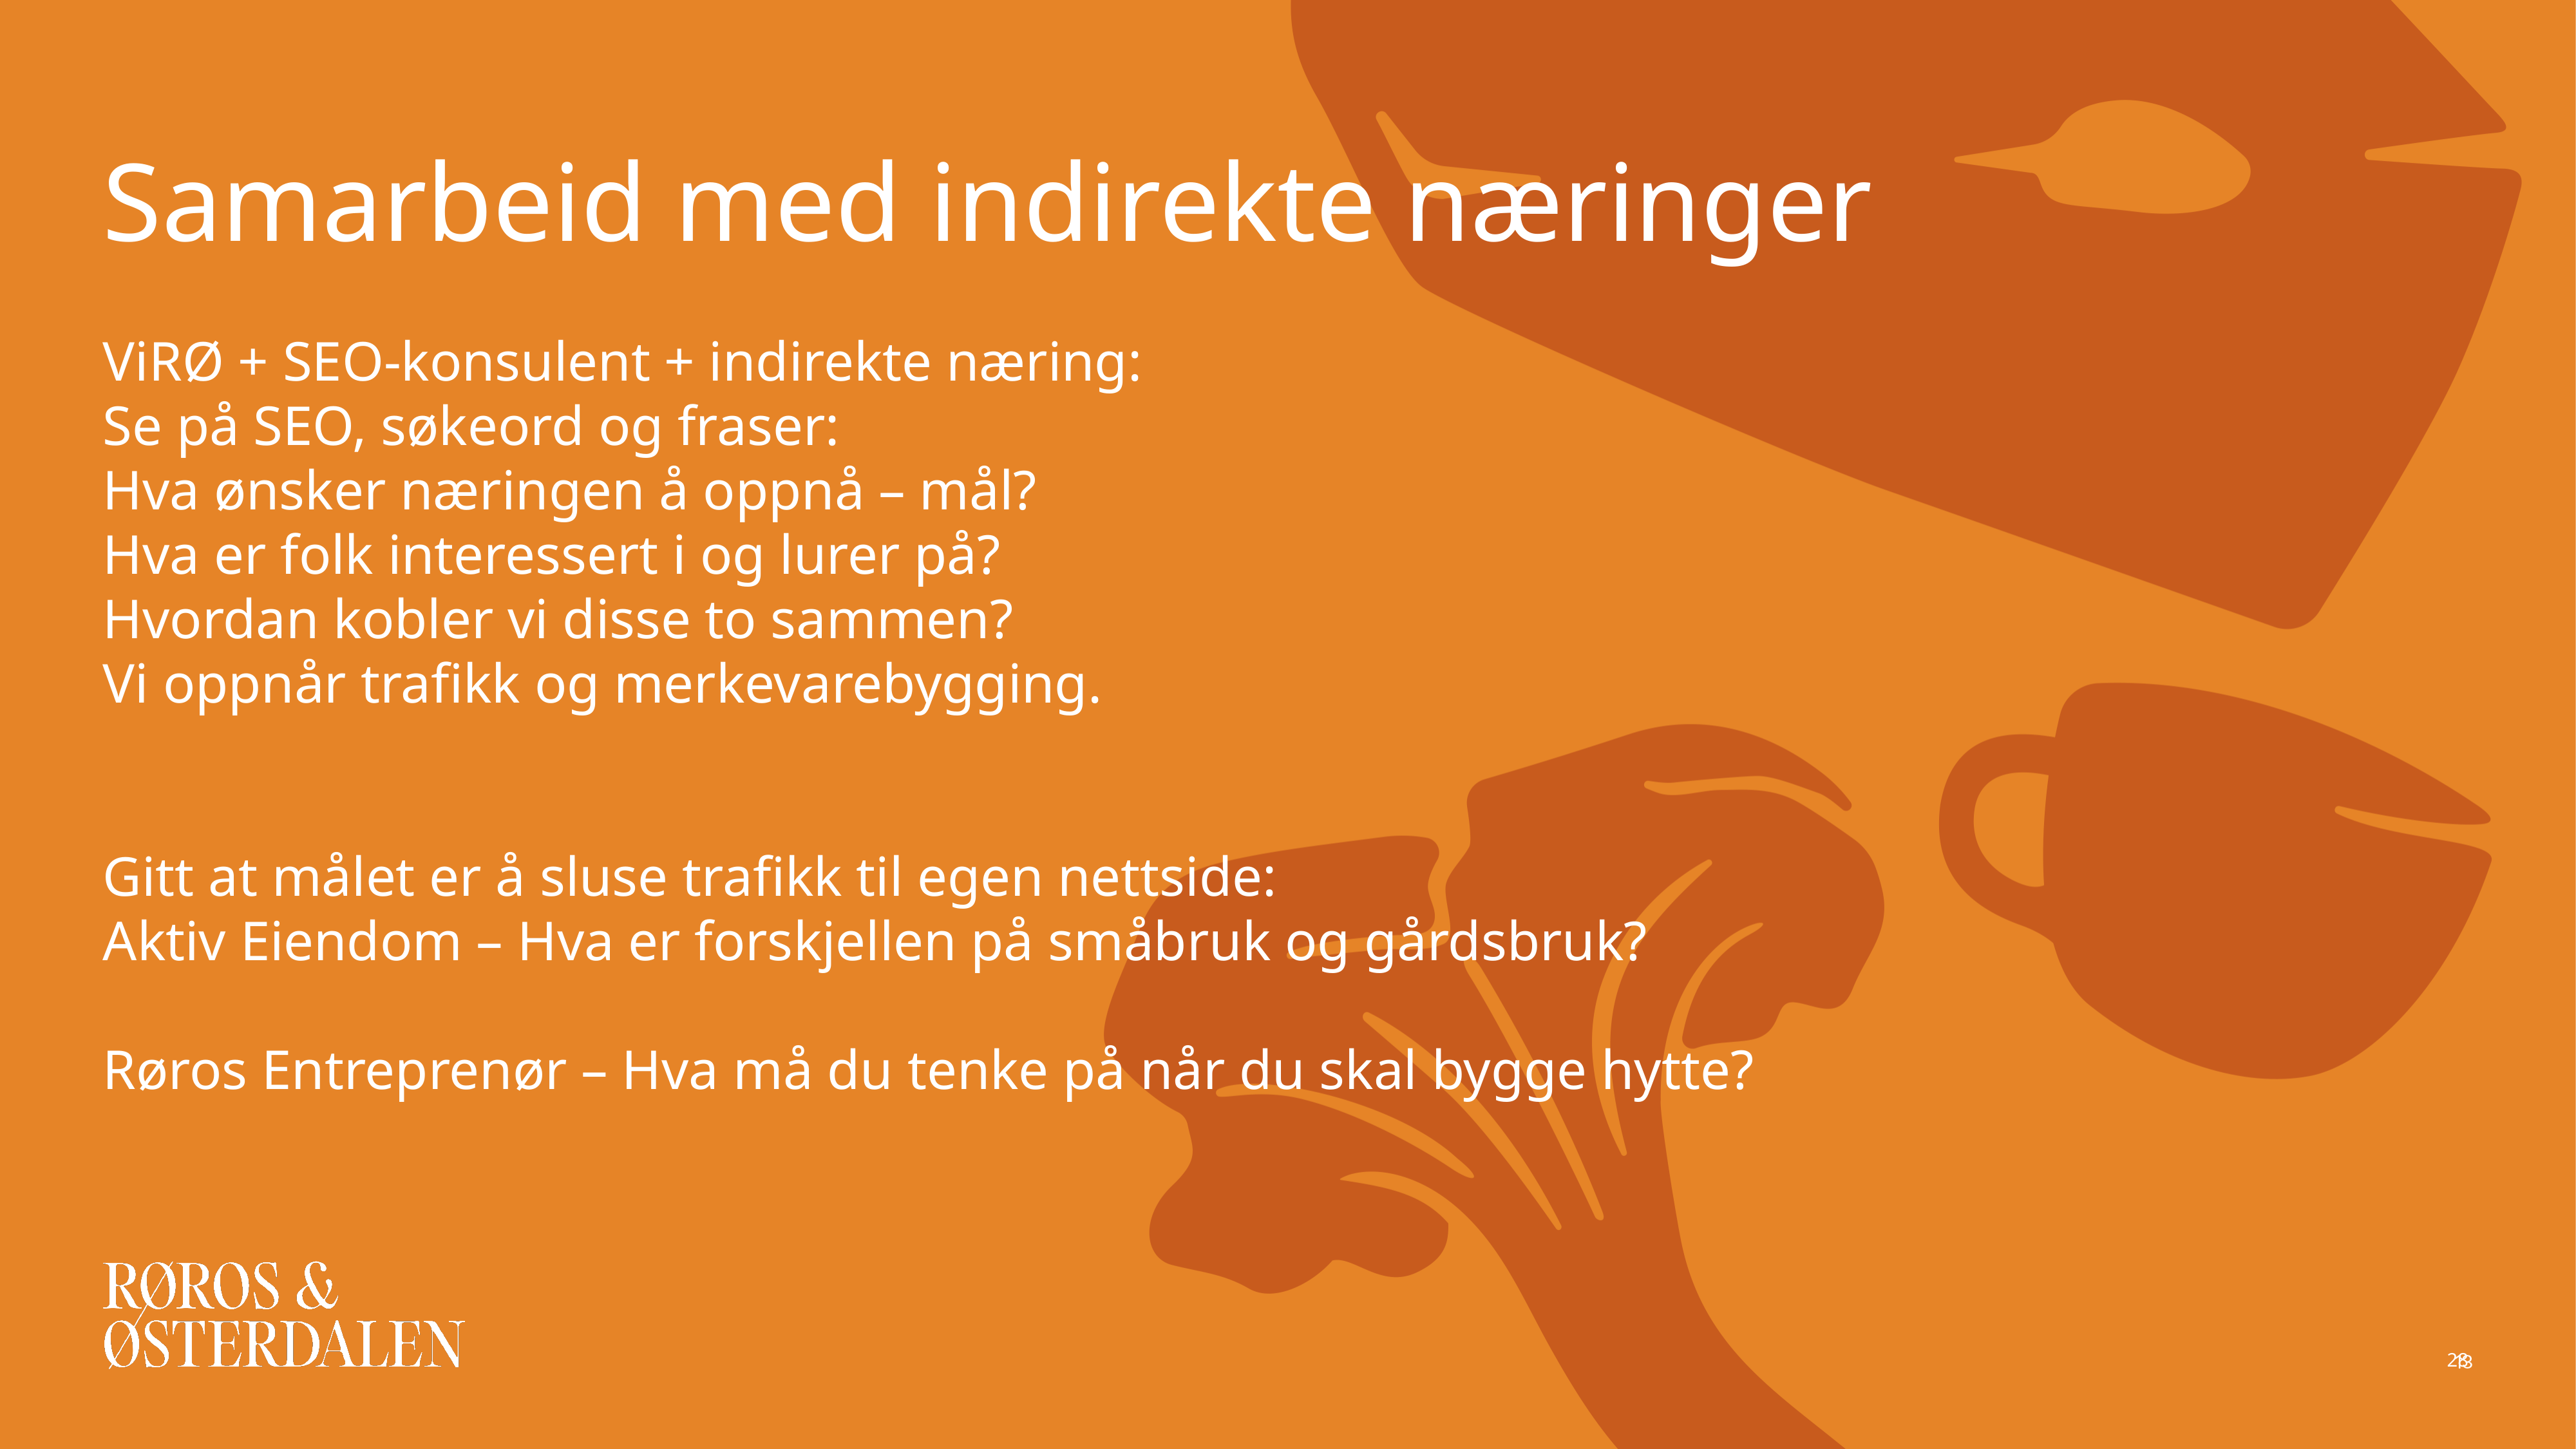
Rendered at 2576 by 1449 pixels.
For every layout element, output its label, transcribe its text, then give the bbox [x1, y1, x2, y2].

title Samarbeid med indirekte næringer ViRØ + SEO-konsulent + indirekte næring: Se på SEO, søkeord og fraser: Hva ønsker næringen å oppnå – mål? Hva er folk interessert i og lurer på? Hvordan kobler vi disse to sammen? Vi oppnår trafikk og merkevarebygging. Gitt at målet er å sluse trafikk til egen nettside: Aktiv Eiendom – Hva er forskjellen på småbruk og gårdsbruk? Røros Entreprenør – Hva må du tenke på når du skal bygge hytte? [103, 134, 1932, 1449]
slide_number 28 [1932, 1349, 2469, 1373]
picture [0, 0, 2576, 1449]
